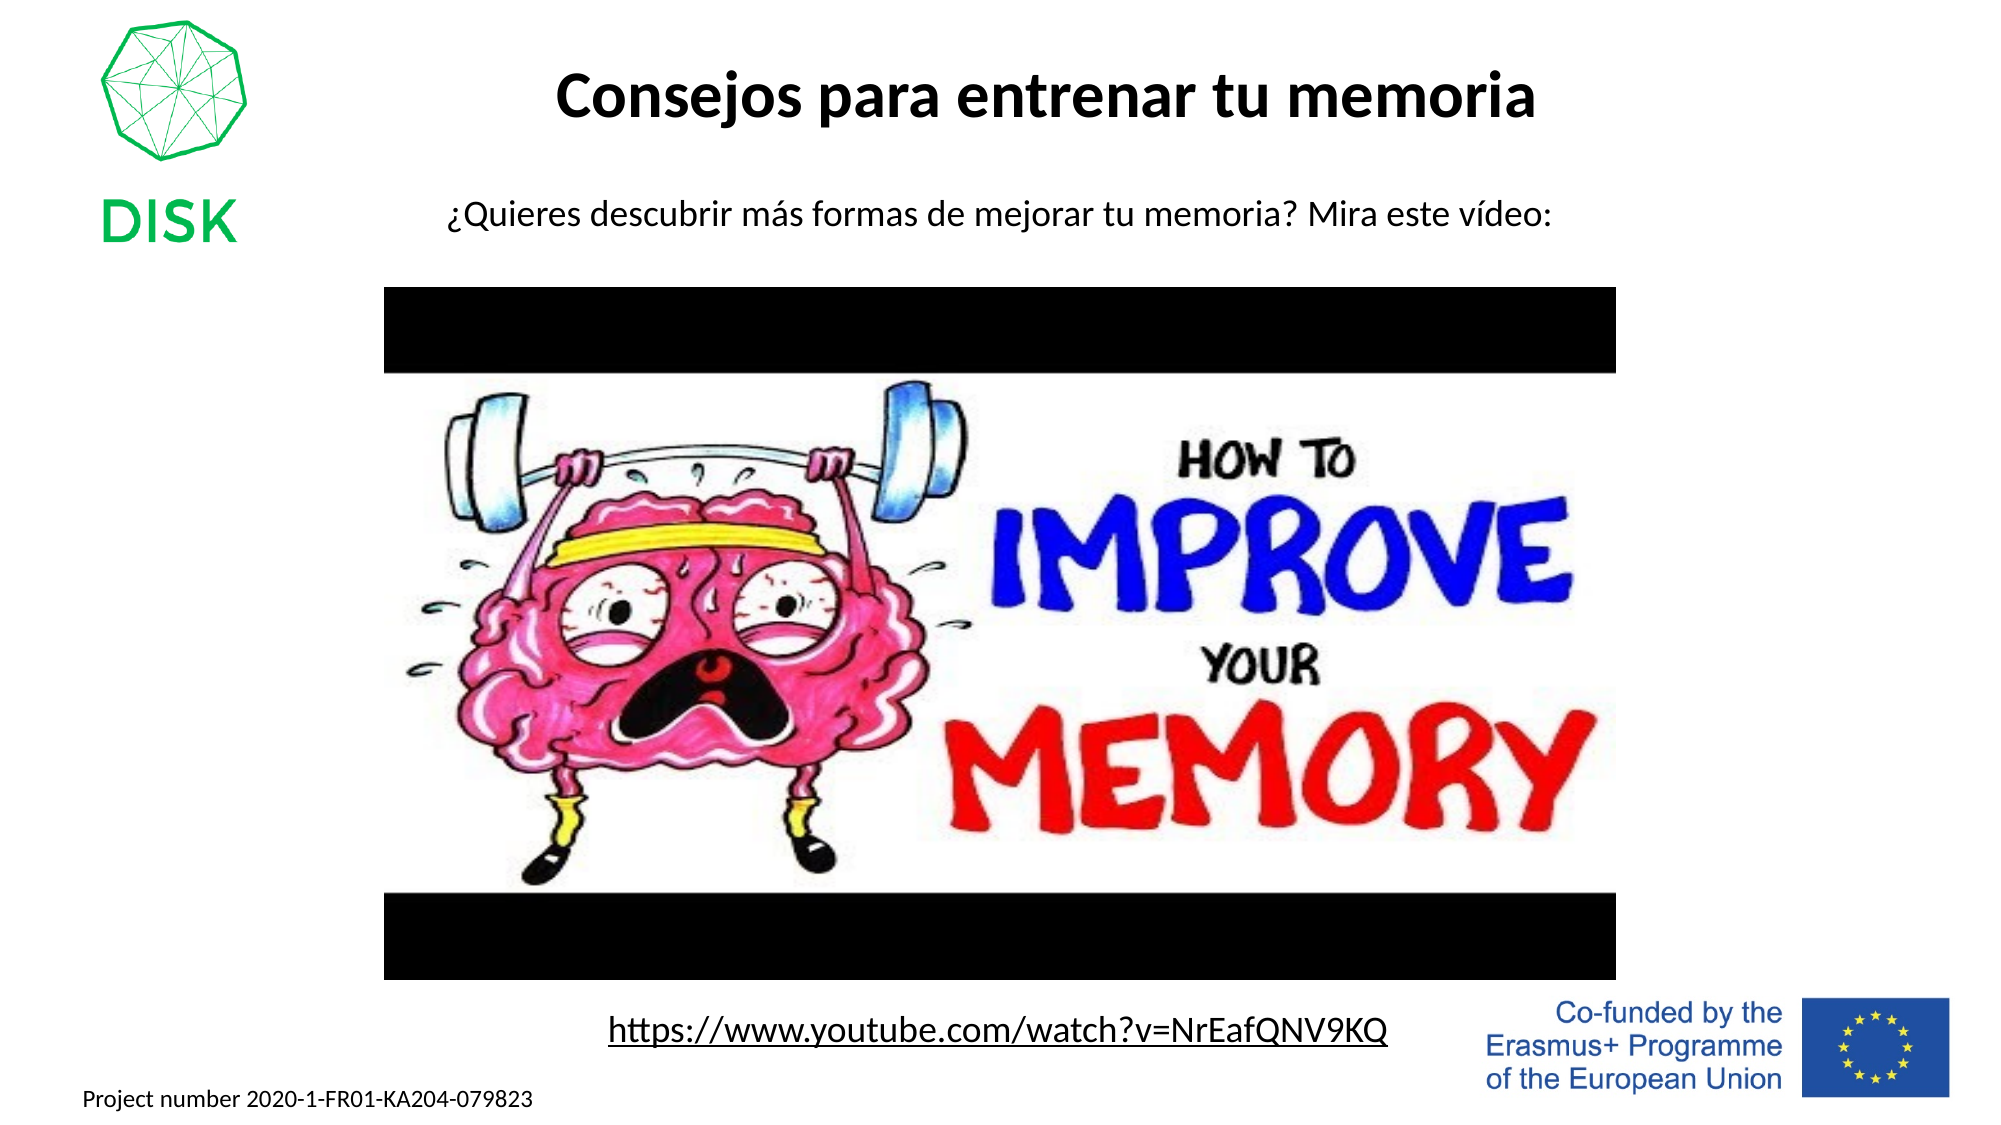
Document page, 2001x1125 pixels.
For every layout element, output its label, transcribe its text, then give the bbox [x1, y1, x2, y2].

text_box Project number 2020-1-FR01-KA204-079823 [67, 1075, 841, 1120]
text_box Consejos para entrenar tu memoria [526, 43, 1569, 139]
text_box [383, 287, 1617, 981]
picture [1476, 980, 1972, 1121]
text_box ¿Quieres descubrir más formas de mejorar tu memoria? Mira este vídeo: [290, 182, 1818, 242]
picture [54, 0, 290, 255]
text_box https://www.youtube.com/watch?v=NrEafQNV9KQ [593, 997, 1407, 1058]
